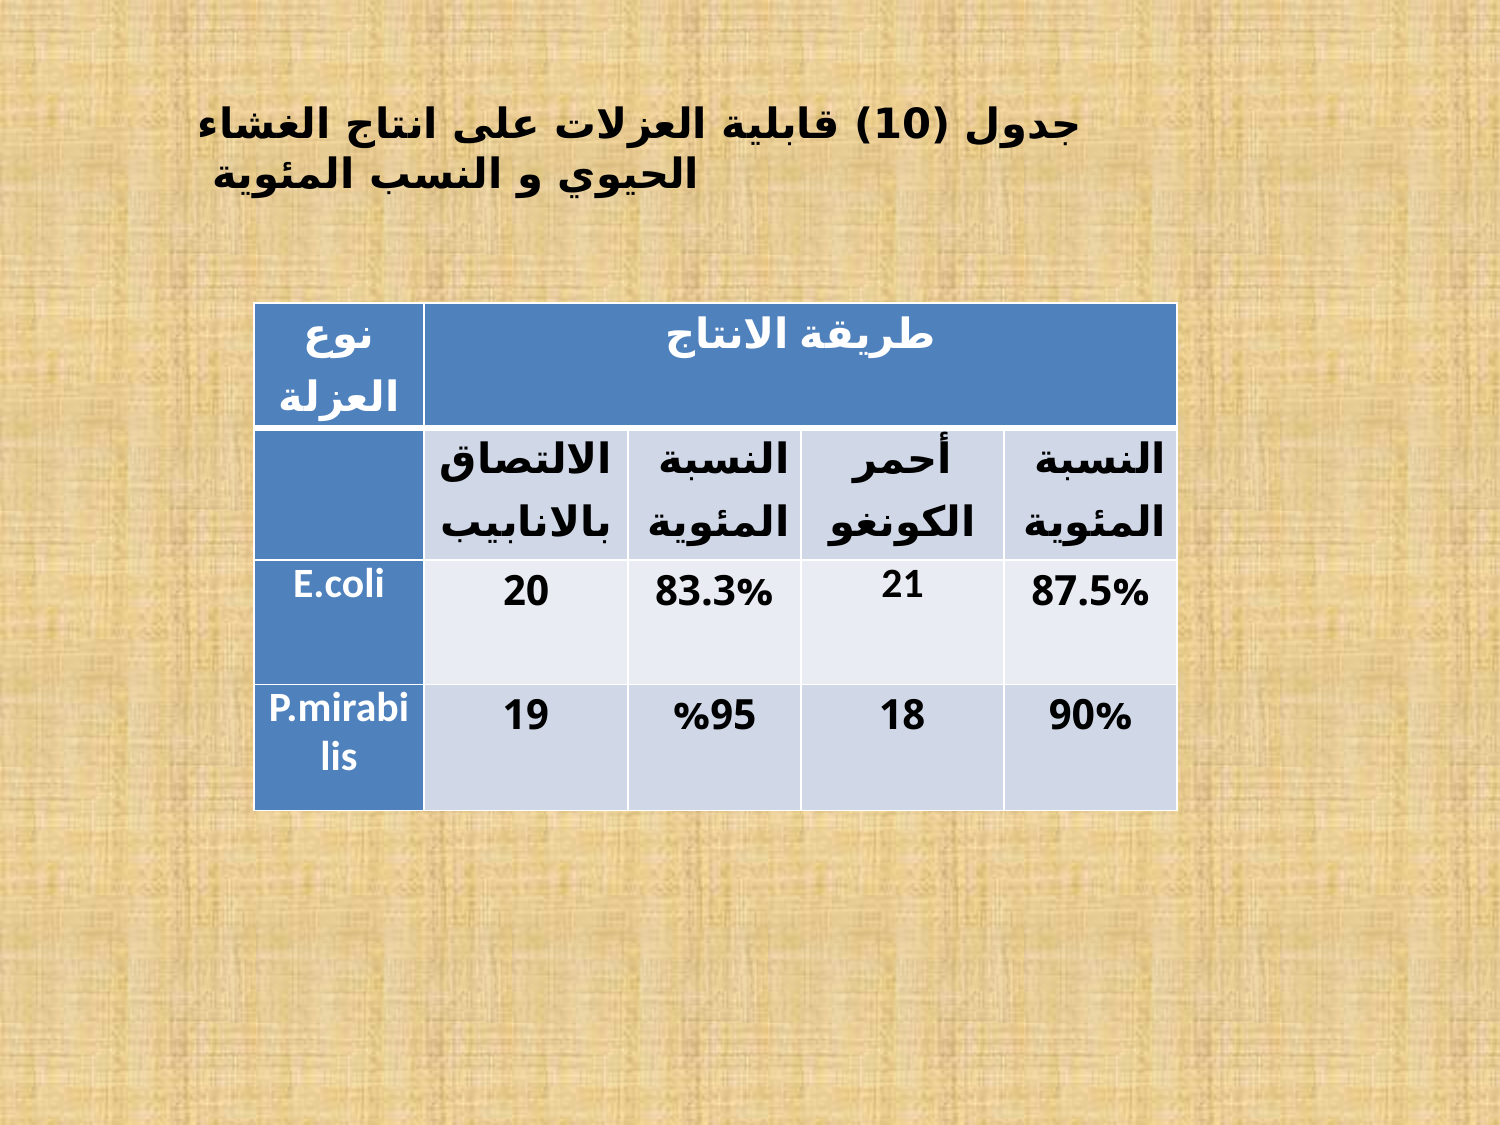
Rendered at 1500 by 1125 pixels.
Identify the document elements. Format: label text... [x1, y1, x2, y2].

table_header نوع العزلة [255, 304, 423, 425]
table_header طريقة الانتاج [425, 304, 1176, 425]
table_cell 83.3% [629, 561, 800, 684]
title جدول (10) قابلية العزلات على انتاج الغشاء الحيوي و النسب المئوية [183, 67, 1185, 271]
table_cell الالتصاق بالانابيب [425, 431, 627, 559]
picture [0, 0, 1500, 1125]
table_cell النسبة المئوية [1005, 431, 1176, 559]
table_cell 19 [425, 685, 627, 810]
table_cell E.coli [255, 561, 423, 684]
table_cell 21 [802, 561, 1003, 684]
table_cell %95 [629, 685, 800, 810]
table_cell [255, 431, 423, 559]
table_cell أحمر الكونغو [802, 431, 1003, 559]
table_cell 20 [425, 561, 627, 684]
table_cell 18 [802, 685, 1003, 810]
table_cell 87.5% [1005, 561, 1176, 684]
table_cell 90% [1005, 685, 1176, 810]
table_cell P.mirabilis [255, 685, 423, 810]
table_cell النسبة المئوية [629, 431, 800, 559]
